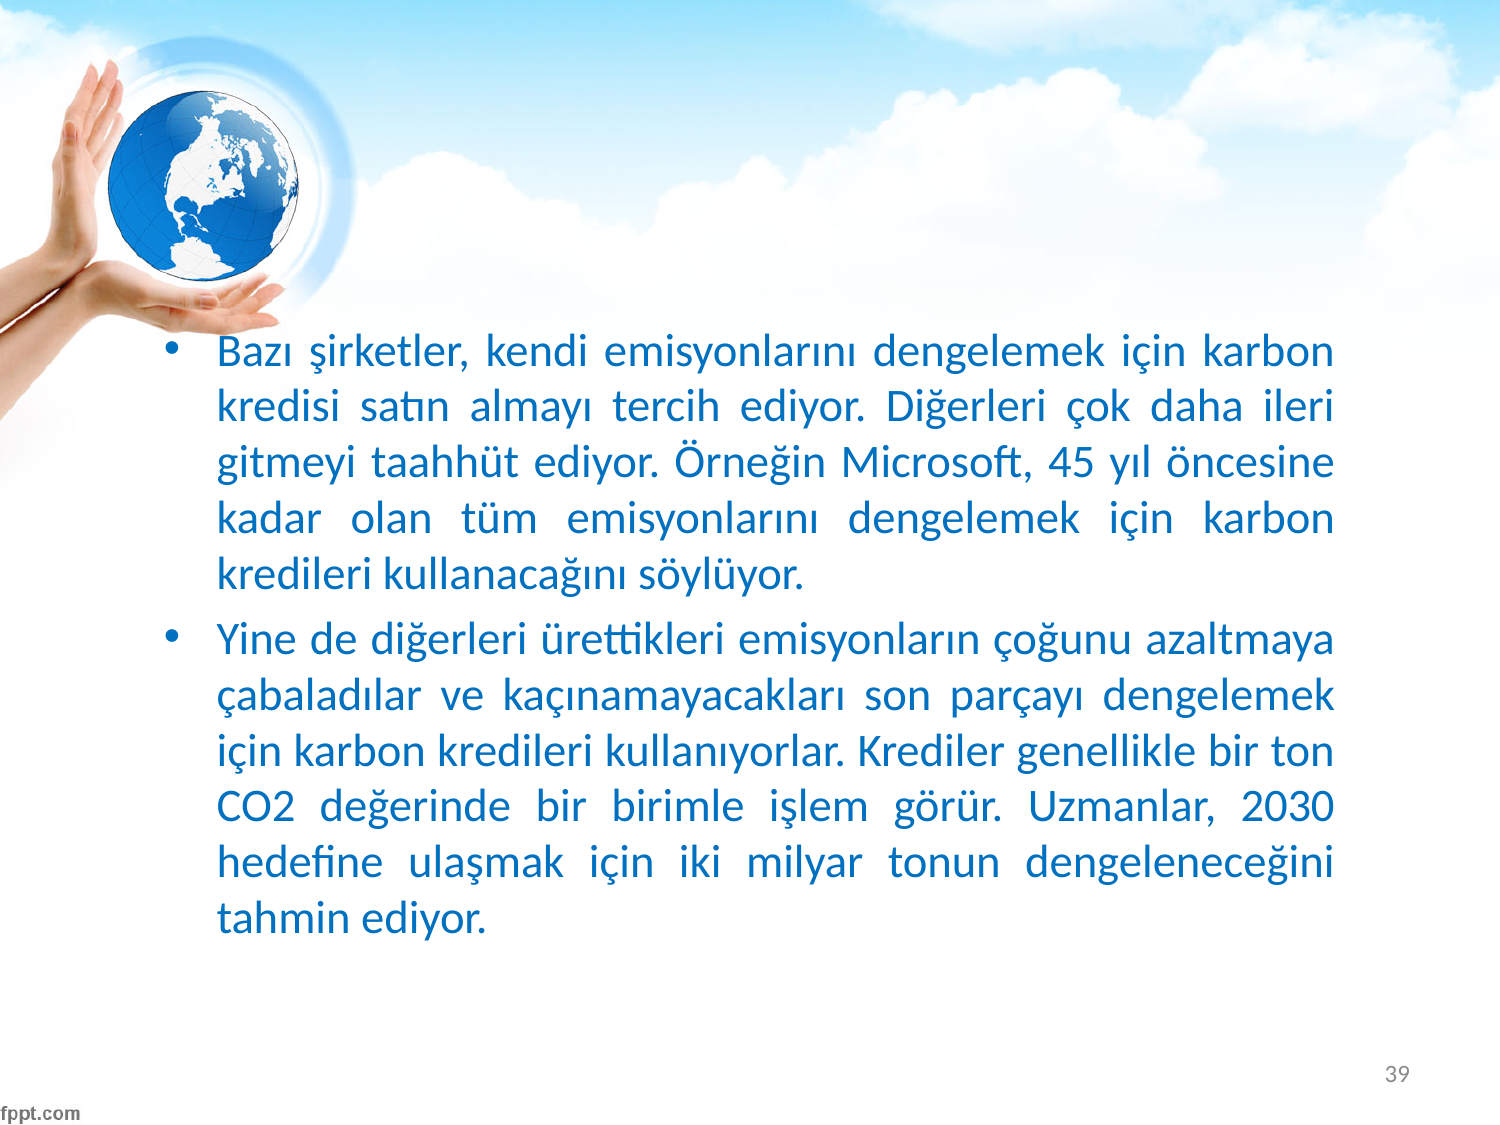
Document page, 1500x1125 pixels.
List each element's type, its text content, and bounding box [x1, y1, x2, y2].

list Bazı şirketler, kendi emisyonlarını dengelemek için karbon kredisi satın almayı tercih ediyor. Diğerleri çok daha ileri gitmeyi taahhüt ediyor. Örneğin Microsoft, 45 yıl öncesine kadar olan tüm emisyonlarını dengelemek için karbon kredileri kullanacağını söylüyor. Yine de diğerleri ürettikleri emisyonların çoğunu azaltmaya çabaladılar ve kaçınamayacakları son parçayı dengelemek için karbon kredileri kullanıyorlar. Krediler genellikle bir ton CO2 değerinde bir birimle işlem görür. Uzmanlar, 2030 hedefine ulaşmak için iki milyar tonun dengeleneceğini tahmin ediyor. [148, 311, 1352, 964]
slide_number 39 [1074, 1042, 1425, 1103]
picture [0, 0, 1500, 1125]
